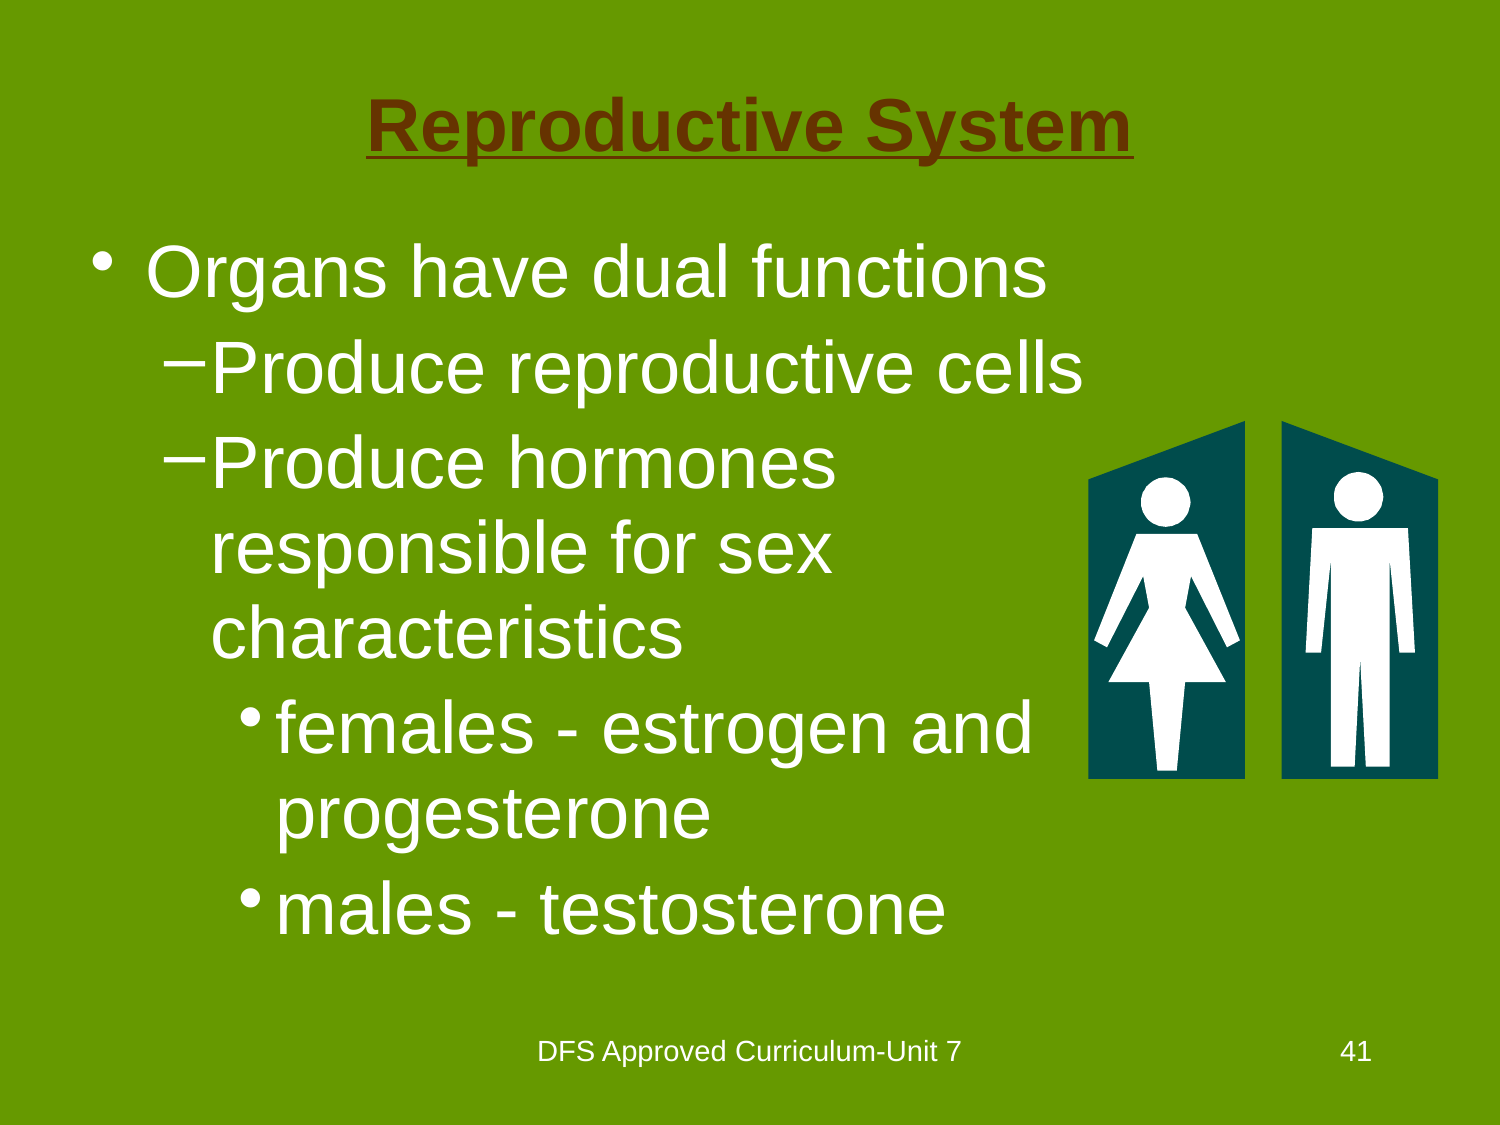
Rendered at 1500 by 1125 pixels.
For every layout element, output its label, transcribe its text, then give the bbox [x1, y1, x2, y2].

footer DFS Approved Curriculum-Unit 7 [512, 1025, 988, 1100]
list Organs have dual functions Produce reproductive cells Produce hormones responsible for sex characteristics females - estrogen and progesterone males - testosterone [75, 222, 1161, 965]
title Reproductive System [75, 45, 1425, 198]
slide_number 41 [1074, 1025, 1388, 1100]
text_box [1086, 418, 1441, 781]
